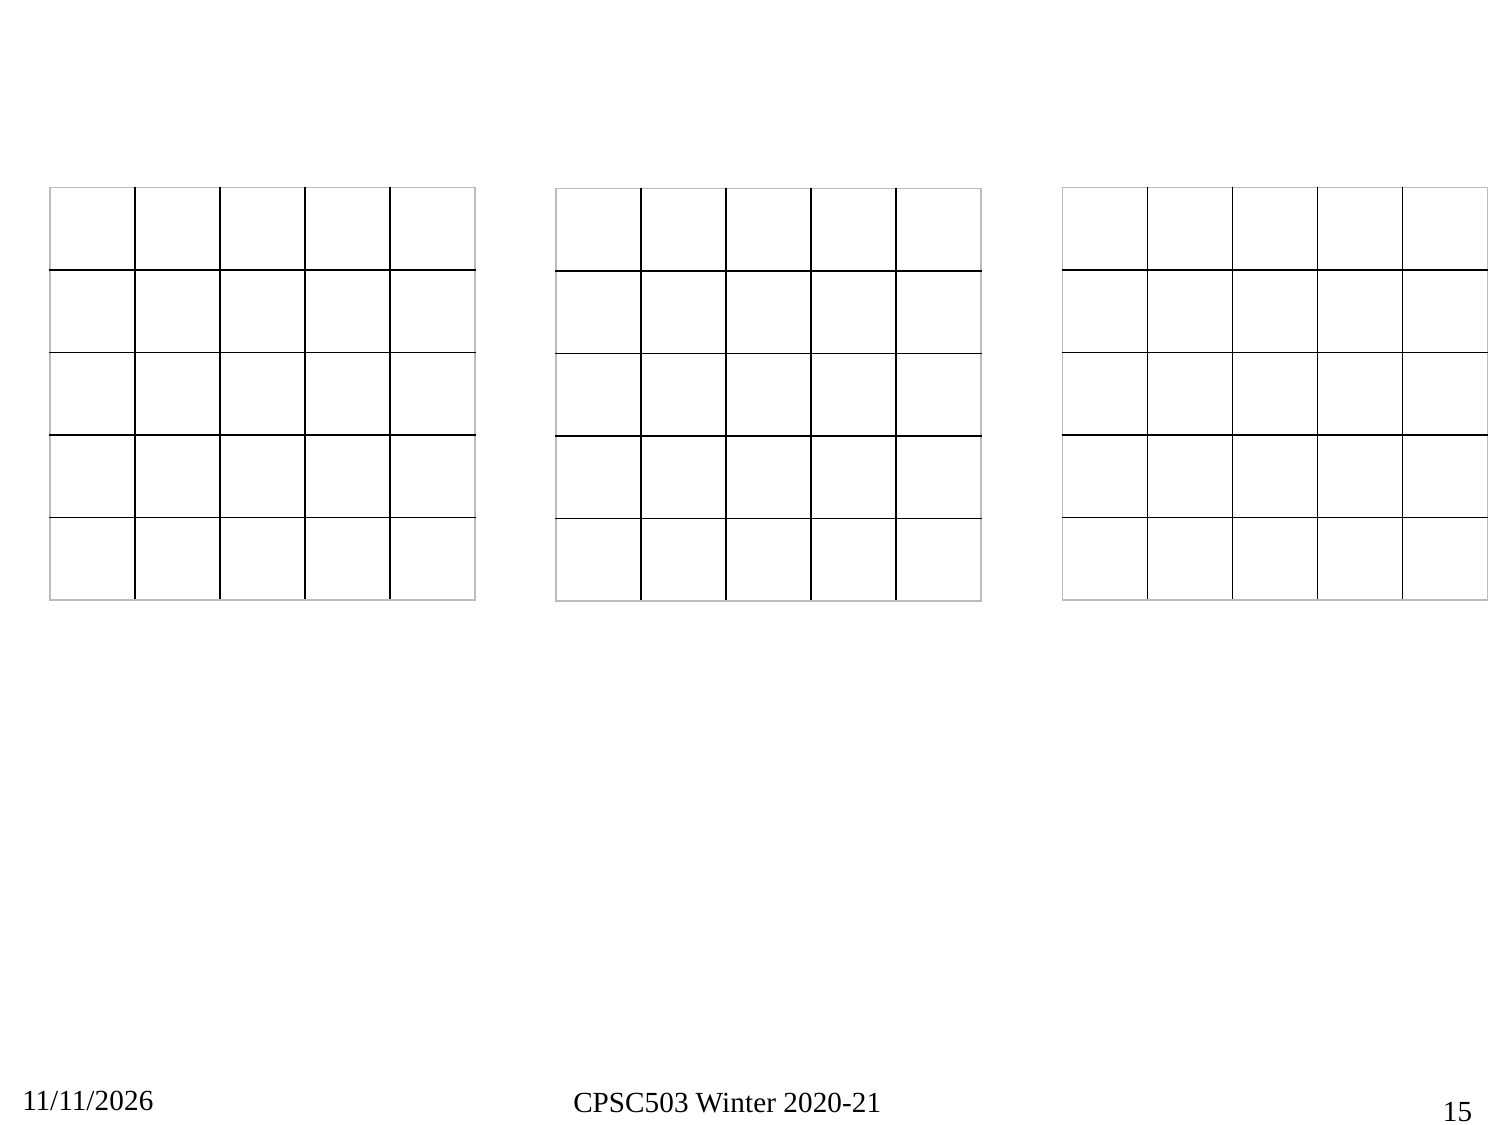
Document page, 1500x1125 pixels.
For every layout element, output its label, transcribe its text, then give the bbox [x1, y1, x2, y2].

table_cell [391, 518, 474, 599]
table_cell [1148, 353, 1232, 434]
table_cell [136, 353, 219, 434]
table_cell [51, 518, 134, 599]
table_cell [642, 354, 725, 435]
table_header [897, 189, 980, 270]
table_cell [1403, 271, 1487, 352]
table_cell [557, 437, 640, 518]
table_cell [1233, 518, 1317, 599]
table_header [1233, 188, 1317, 269]
table_cell [642, 437, 725, 518]
table_cell [221, 353, 304, 434]
table_header [391, 188, 474, 269]
table_cell [1063, 436, 1147, 517]
table_header [306, 188, 389, 269]
table_cell [1318, 353, 1402, 434]
table_cell [1063, 518, 1147, 599]
table_header [642, 189, 725, 270]
table_cell [221, 436, 304, 517]
table_cell [727, 437, 810, 518]
table_cell [221, 518, 304, 599]
table_cell [1148, 518, 1232, 599]
table_cell [51, 436, 134, 517]
table_header [1148, 188, 1232, 269]
table_cell [897, 272, 980, 353]
table_cell [727, 354, 810, 435]
table_cell [391, 436, 474, 517]
table_cell [557, 272, 640, 353]
table_header [221, 188, 304, 269]
table_header [812, 189, 895, 270]
table_cell [1403, 518, 1487, 599]
table_cell [1148, 271, 1232, 352]
table_cell [727, 519, 810, 600]
table_header [136, 188, 219, 269]
table_cell [1063, 353, 1147, 434]
table_cell [1318, 518, 1402, 599]
table_cell [642, 519, 725, 600]
table_cell [897, 354, 980, 435]
slide_number 15 [1174, 1084, 1488, 1125]
footer CPSC503 Winter 2020-21 [489, 1075, 966, 1125]
table_cell [1233, 353, 1317, 434]
table_cell [1318, 271, 1402, 352]
table_cell [812, 437, 895, 518]
table_cell [51, 353, 134, 434]
table_cell [136, 271, 219, 352]
table_cell [1063, 271, 1147, 352]
table_cell [897, 437, 980, 518]
table_cell [1233, 271, 1317, 352]
table_cell [136, 518, 219, 599]
table_cell [727, 272, 810, 353]
table_cell [1403, 436, 1487, 517]
table_cell [306, 271, 389, 352]
table_cell [136, 436, 219, 517]
table_cell [1403, 353, 1487, 434]
table_cell [557, 354, 640, 435]
table_cell [51, 271, 134, 352]
table_cell [897, 519, 980, 600]
table_cell [812, 519, 895, 600]
table_cell [221, 271, 304, 352]
table_cell [391, 271, 474, 352]
table_cell [812, 354, 895, 435]
table_header [727, 189, 810, 270]
table_header [1318, 188, 1402, 269]
table_header [1063, 188, 1147, 269]
table_cell [1148, 436, 1232, 517]
table_cell [1233, 436, 1317, 517]
table_cell [306, 353, 389, 434]
table_header [51, 188, 134, 269]
table_header [1403, 188, 1487, 269]
table_cell [1318, 436, 1402, 517]
table_cell [642, 272, 725, 353]
table_cell [306, 518, 389, 599]
table_header [557, 189, 640, 270]
table_cell [812, 272, 895, 353]
table_cell [557, 519, 640, 600]
table_cell [306, 436, 389, 517]
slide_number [6, 1073, 320, 1125]
table_cell [391, 353, 474, 434]
